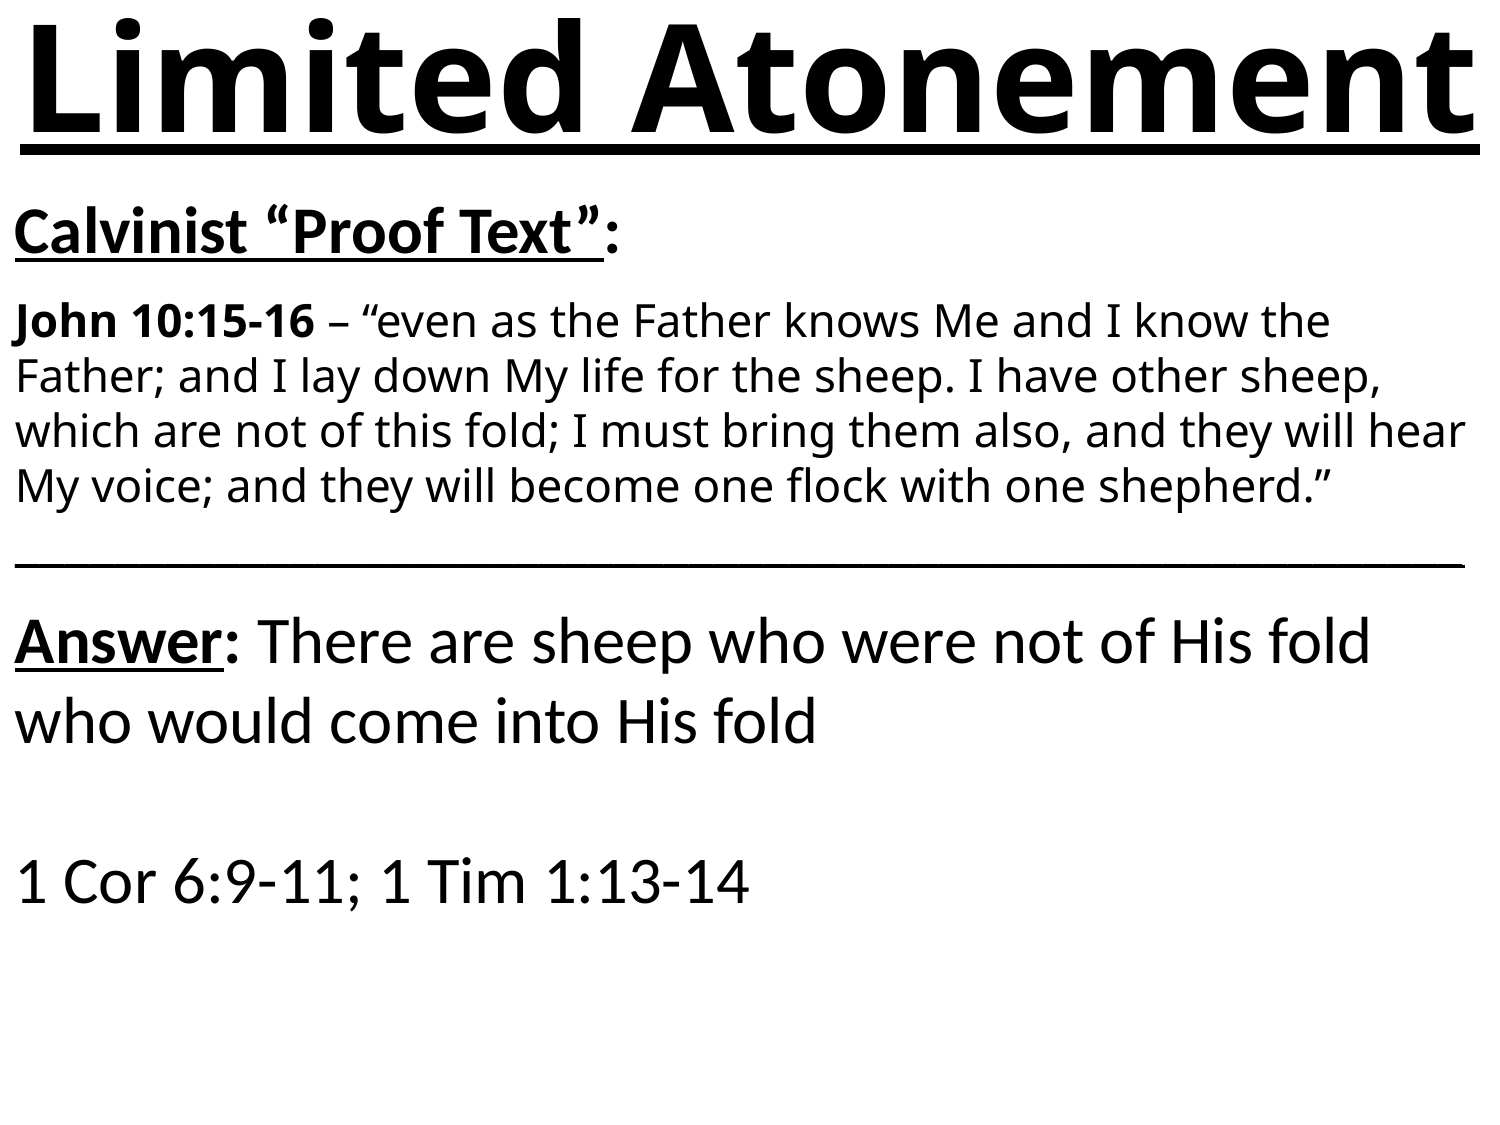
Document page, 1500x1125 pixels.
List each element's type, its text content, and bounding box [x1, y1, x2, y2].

text_box Calvinist “Proof Text”: John 10:15-16 – “even as the Father knows Me and I know the Father; and I lay down My life for the sheep. I have other sheep, which are not of this fold; I must bring them also, and they will hear My voice; and they will become one flock with one shepherd.” __________________________________________________________ Answer: There are sheep who were not of His fold who would come into His fold 1 Cor 6:9-11; 1 Tim 1:13-14 [0, 179, 1500, 1009]
title Limited Atonement [0, 21, 1500, 147]
